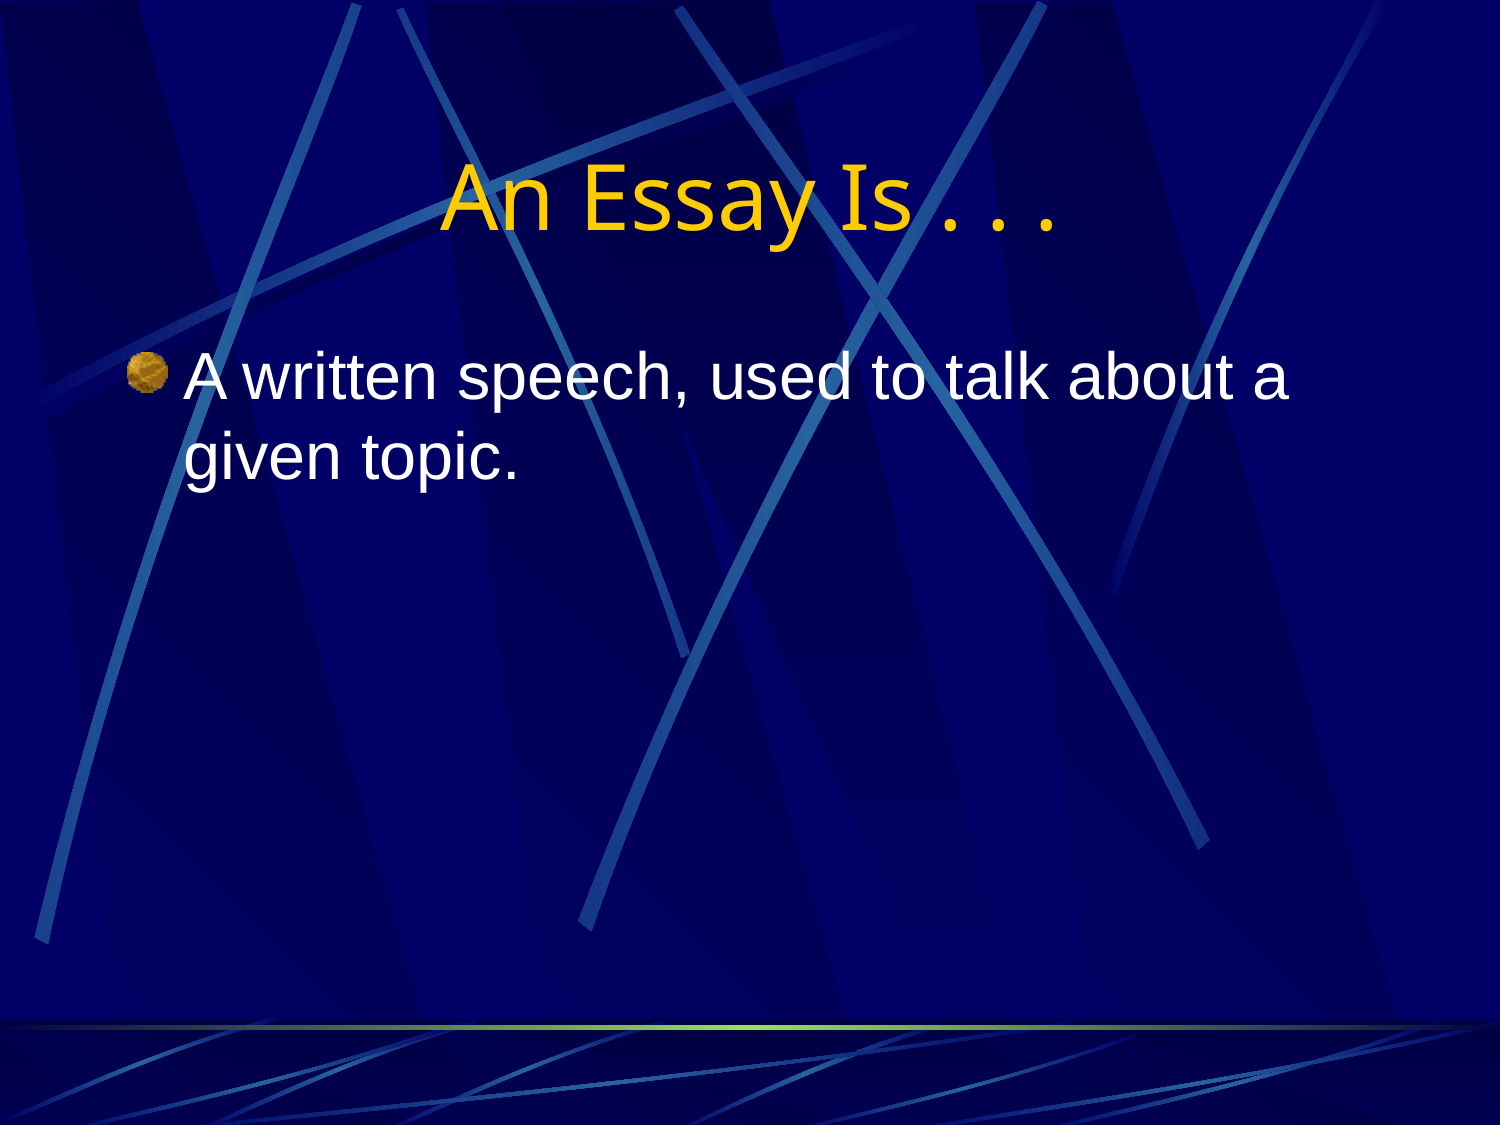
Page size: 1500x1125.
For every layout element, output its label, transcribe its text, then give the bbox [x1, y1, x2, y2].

picture [127, 352, 168, 393]
list A written speech, used to talk about a given topic. [112, 324, 1388, 1000]
title An Essay Is . . . [112, 131, 1388, 257]
